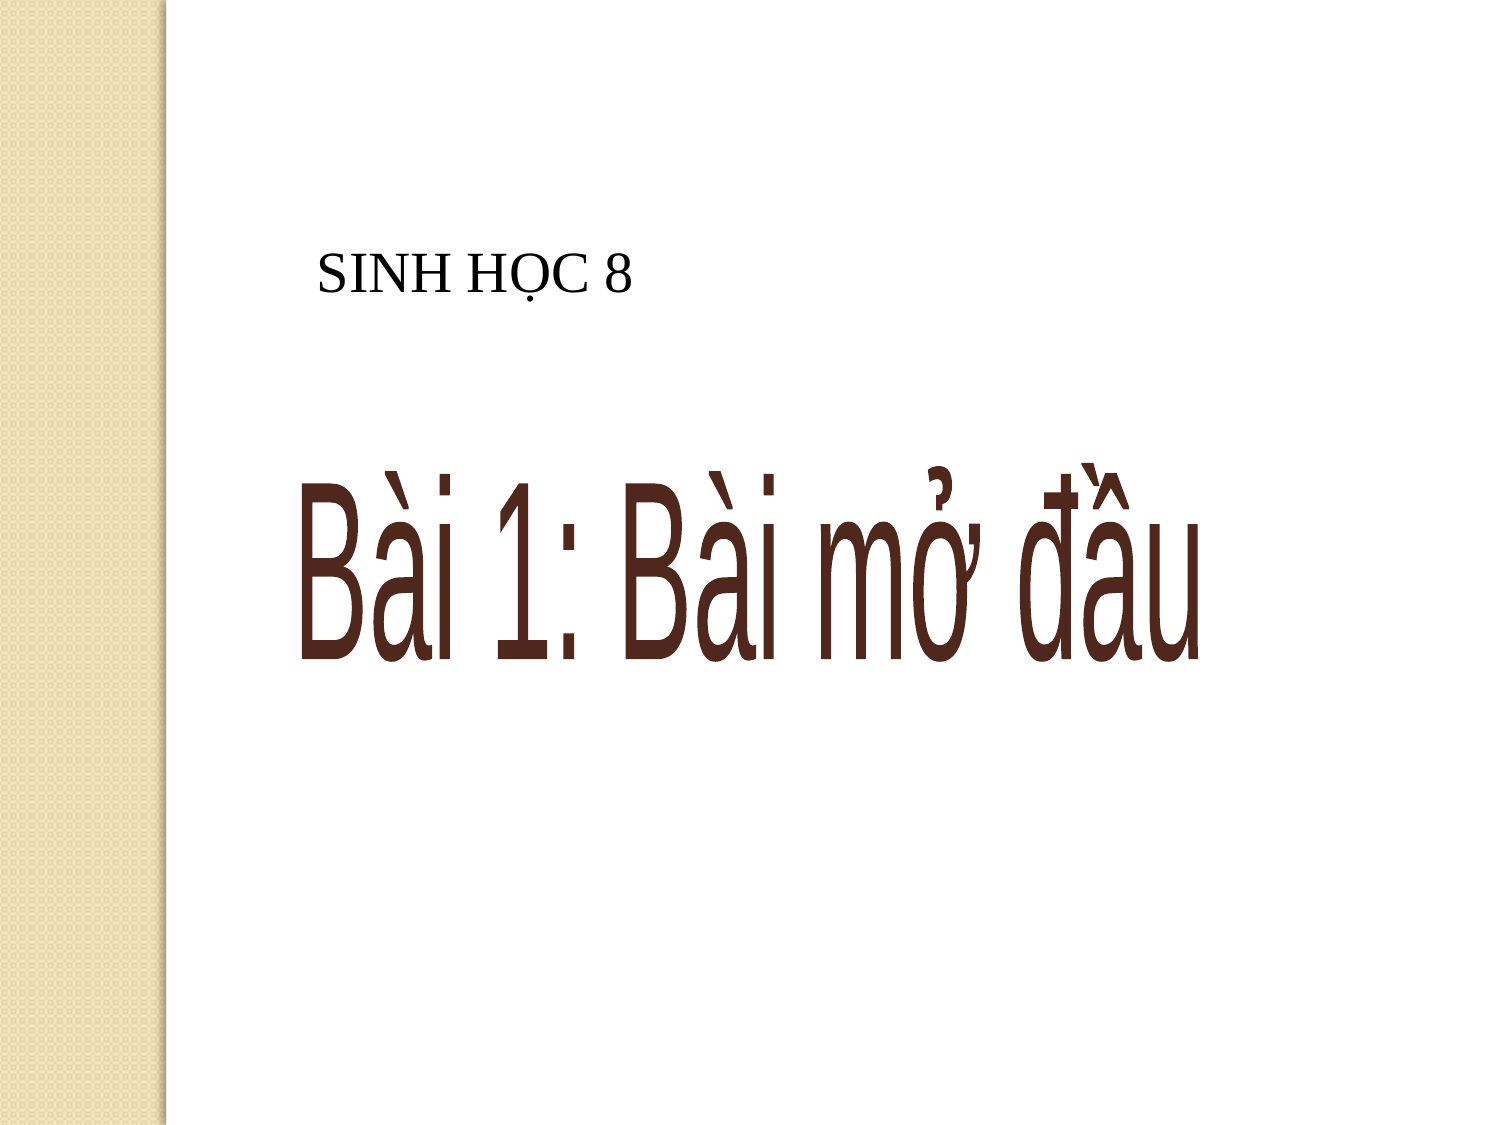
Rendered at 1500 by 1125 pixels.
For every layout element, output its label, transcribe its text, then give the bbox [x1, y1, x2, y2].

text_box SINH HỌC 8 [301, 226, 1236, 312]
